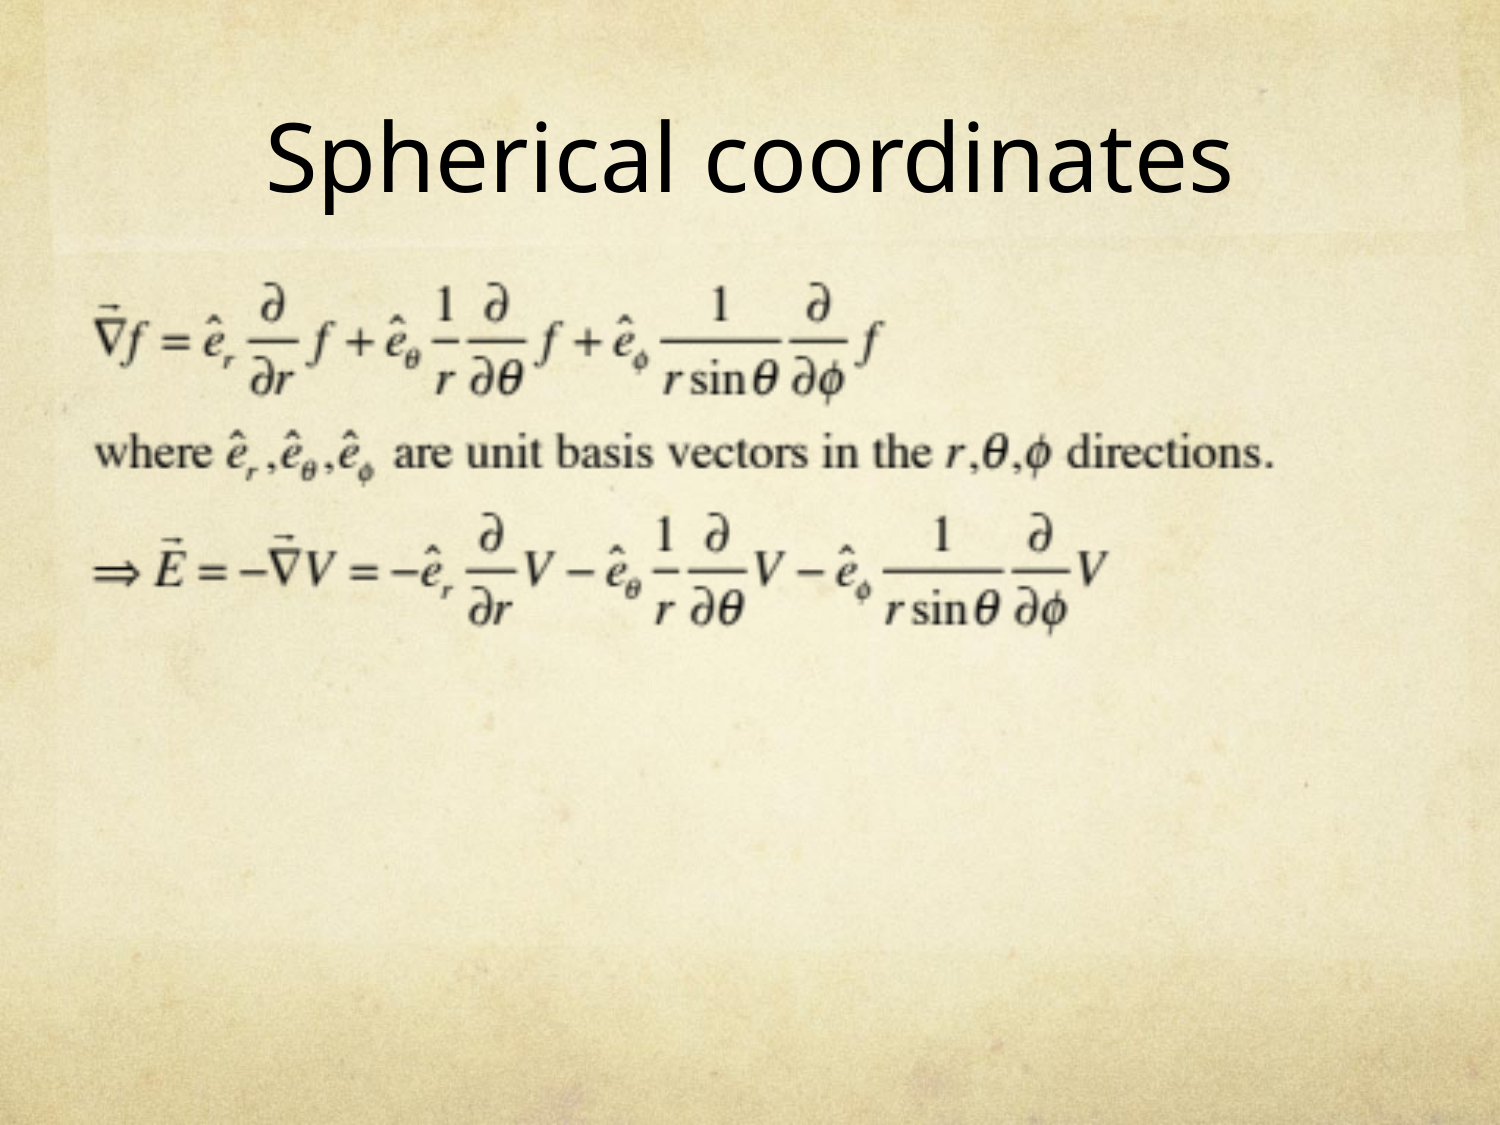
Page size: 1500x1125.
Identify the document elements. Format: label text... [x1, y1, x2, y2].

title Spherical coordinates [150, 82, 1350, 225]
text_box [86, 274, 1276, 643]
picture [0, 0, 1500, 1125]
